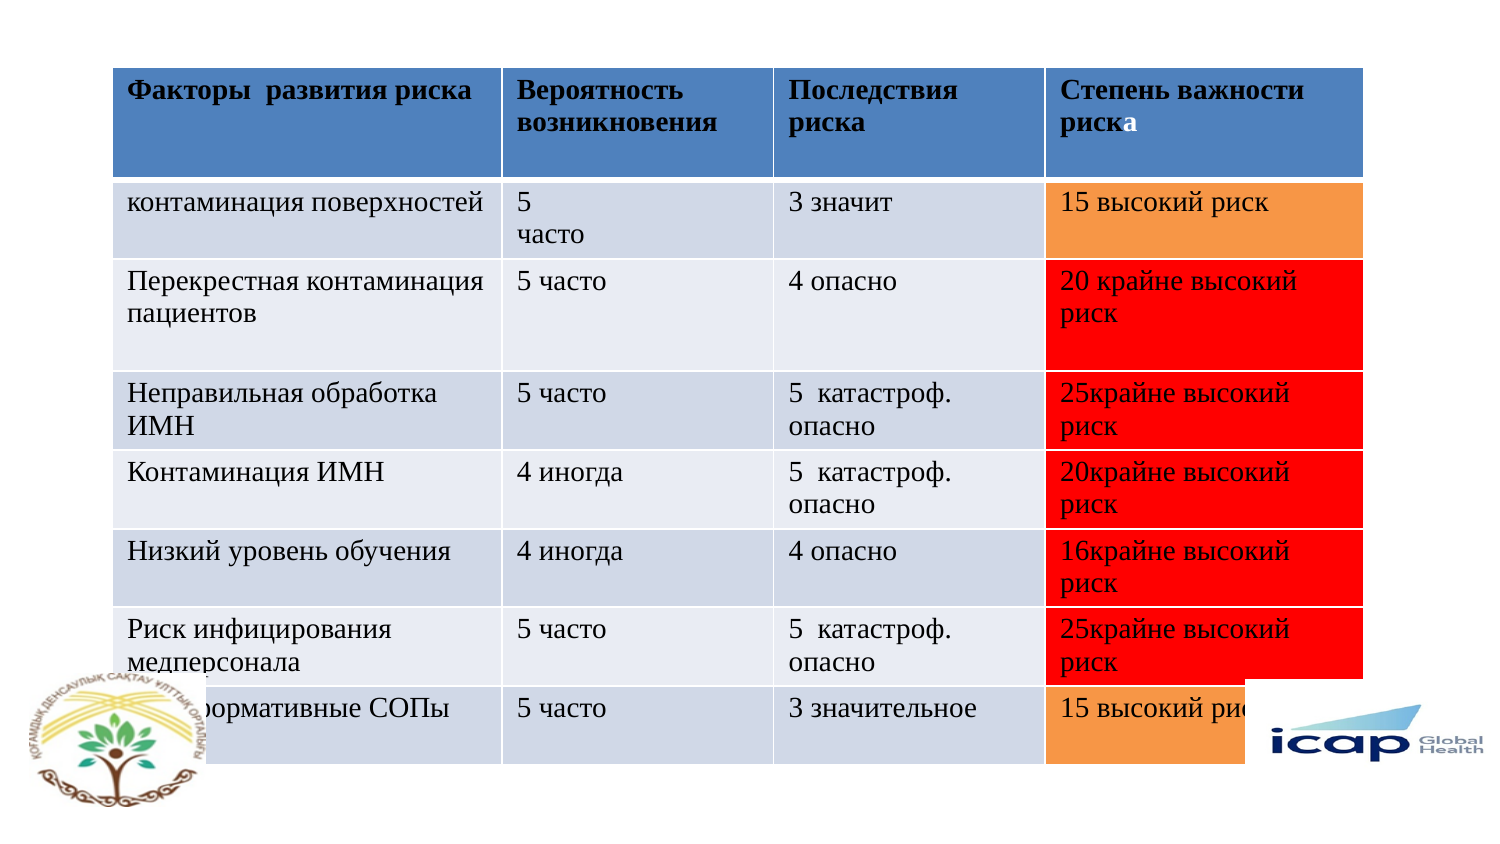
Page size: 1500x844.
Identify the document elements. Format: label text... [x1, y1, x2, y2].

table_cell 5 катастроф. опасно [774, 451, 1044, 528]
table_cell Риск инфицирования медперсонала [113, 608, 501, 685]
table_cell Перекрестная контаминация пациентов [113, 260, 501, 370]
table_cell 5 катастроф. опасно [774, 372, 1044, 449]
table_cell 25крайне высокий риск [1046, 608, 1363, 685]
table_cell контаминация поверхностей [113, 183, 501, 258]
table_cell Низкий уровень обучения [113, 530, 501, 606]
table_cell 5 часто [503, 183, 773, 258]
table_header Степень важности риска [1046, 68, 1363, 177]
table_cell Контаминация ИМН [113, 451, 501, 528]
table_header Вероятность возникновения [503, 68, 773, 177]
table_cell 3 значительное [774, 687, 1044, 764]
table_cell 4 иногда [503, 530, 773, 606]
table_cell 20крайне высокий риск [1046, 451, 1363, 528]
table_header Факторы развития риска [113, 68, 501, 177]
table_cell 4 опасно [774, 530, 1044, 606]
table_cell 4 опасно [774, 260, 1044, 370]
table_cell 5 часто [503, 608, 773, 685]
table_cell 15 высокий риск [1046, 183, 1363, 258]
picture [1245, 679, 1500, 799]
picture [29, 673, 206, 808]
table_cell 4 иногда [503, 451, 773, 528]
table_cell 5 часто [503, 687, 773, 764]
table_header Последствия риска [774, 68, 1044, 177]
table_cell 5 часто [503, 260, 773, 370]
table_cell 15 высокий риск [1046, 687, 1240, 764]
table_cell Неинформативные СОПы [210, 687, 501, 764]
table_cell 16крайне высокий риск [1046, 530, 1363, 606]
table_cell 3 значит [774, 183, 1044, 258]
table_cell 5 катастроф. опасно [774, 608, 1044, 685]
table_cell 20 крайне высокий риск [1046, 260, 1363, 370]
table_cell 5 часто [503, 372, 773, 449]
table_cell Неправильная обработка ИМН [113, 372, 501, 449]
table_cell 25крайне высокий риск [1046, 372, 1363, 449]
